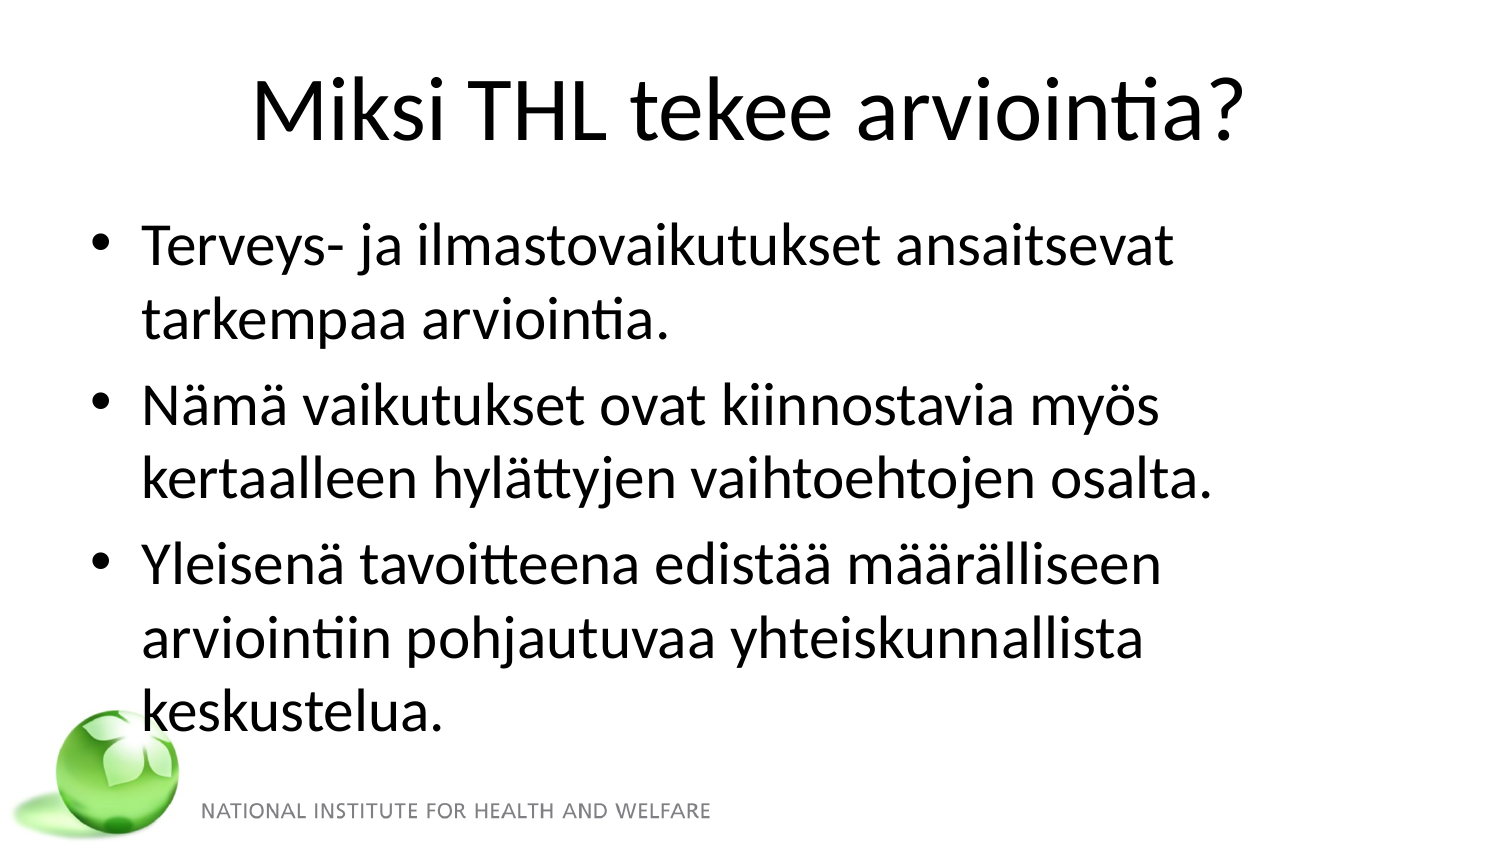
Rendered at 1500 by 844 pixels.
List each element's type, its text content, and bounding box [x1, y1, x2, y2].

picture [196, 797, 715, 827]
title Miksi THL tekee arviointia? [75, 33, 1425, 175]
picture [0, 697, 195, 844]
list Terveys- ja ilmastovaikutukset ansaitsevat tarkempaa arviointia. Nämä vaikutukset ovat kiinnostavia myös kertaalleen hylättyjen vaihtoehtojen osalta. Yleisenä tavoitteena edistää määrälliseen arviointiin pohjautuvaa yhteiskunnallista keskustelua. [75, 196, 1425, 754]
